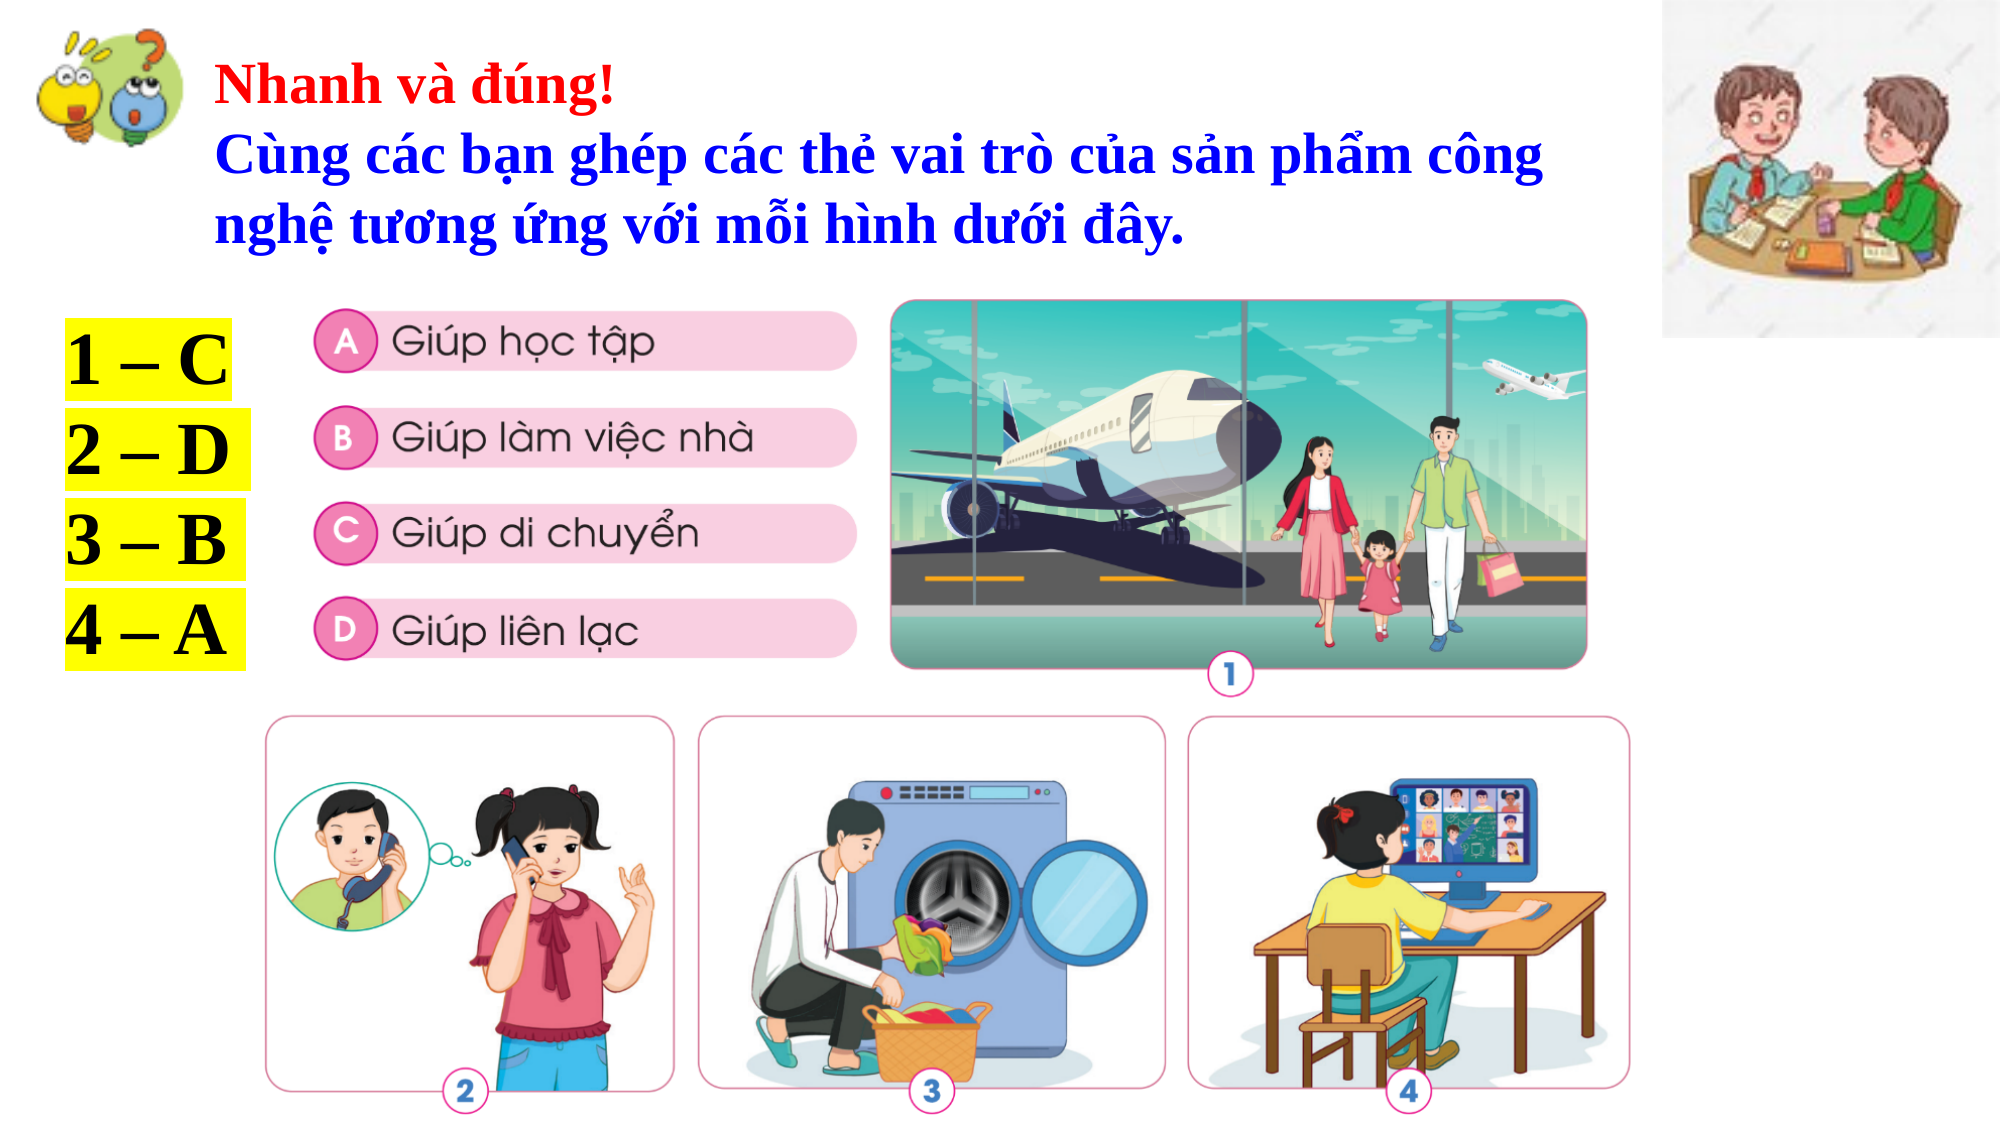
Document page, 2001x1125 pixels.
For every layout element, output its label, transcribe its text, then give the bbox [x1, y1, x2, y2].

picture [14, 13, 200, 169]
picture [250, 0, 2000, 1125]
text_box Nhanh và đúng! Cùng các bạn ghép các thẻ vai trò của sản phẩm công nghệ tương ứng với mỗi hình dưới đây. [199, 37, 1662, 263]
text_box 1 – C 2 – D 3 – B 4 – A [50, 302, 250, 678]
